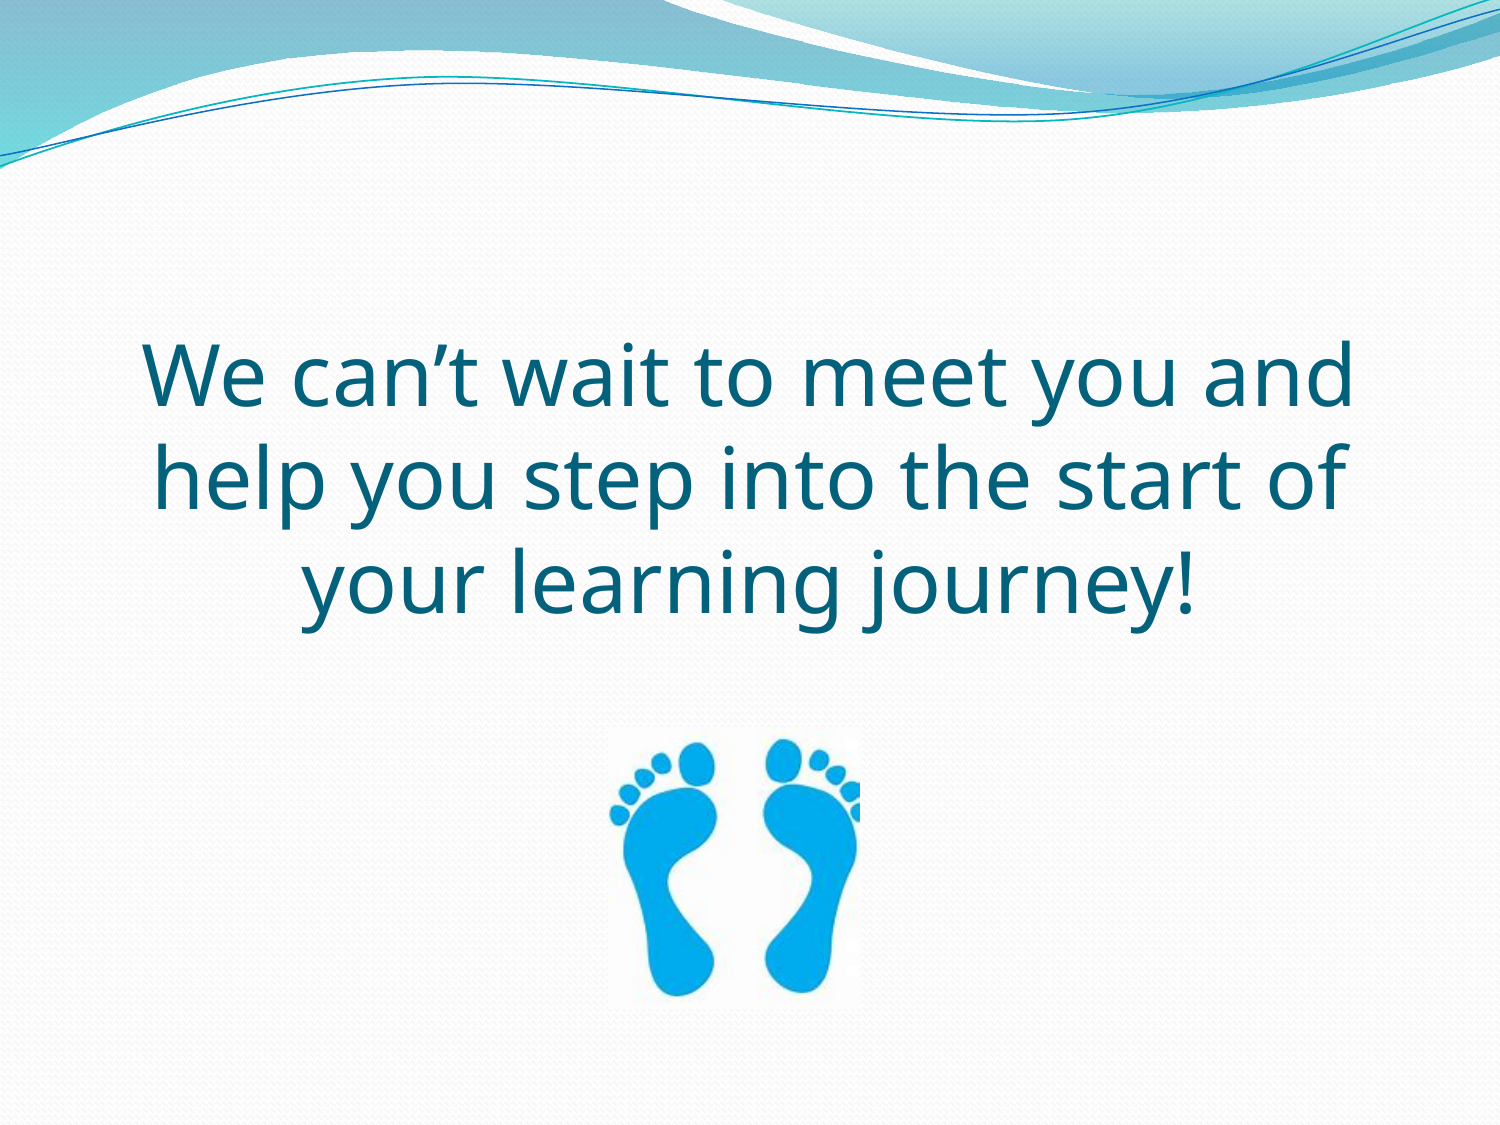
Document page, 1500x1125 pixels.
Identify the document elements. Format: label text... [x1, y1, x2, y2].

picture [607, 726, 860, 1009]
title We can’t wait to meet you and help you step into the start of your learning journey! [75, 115, 1425, 728]
